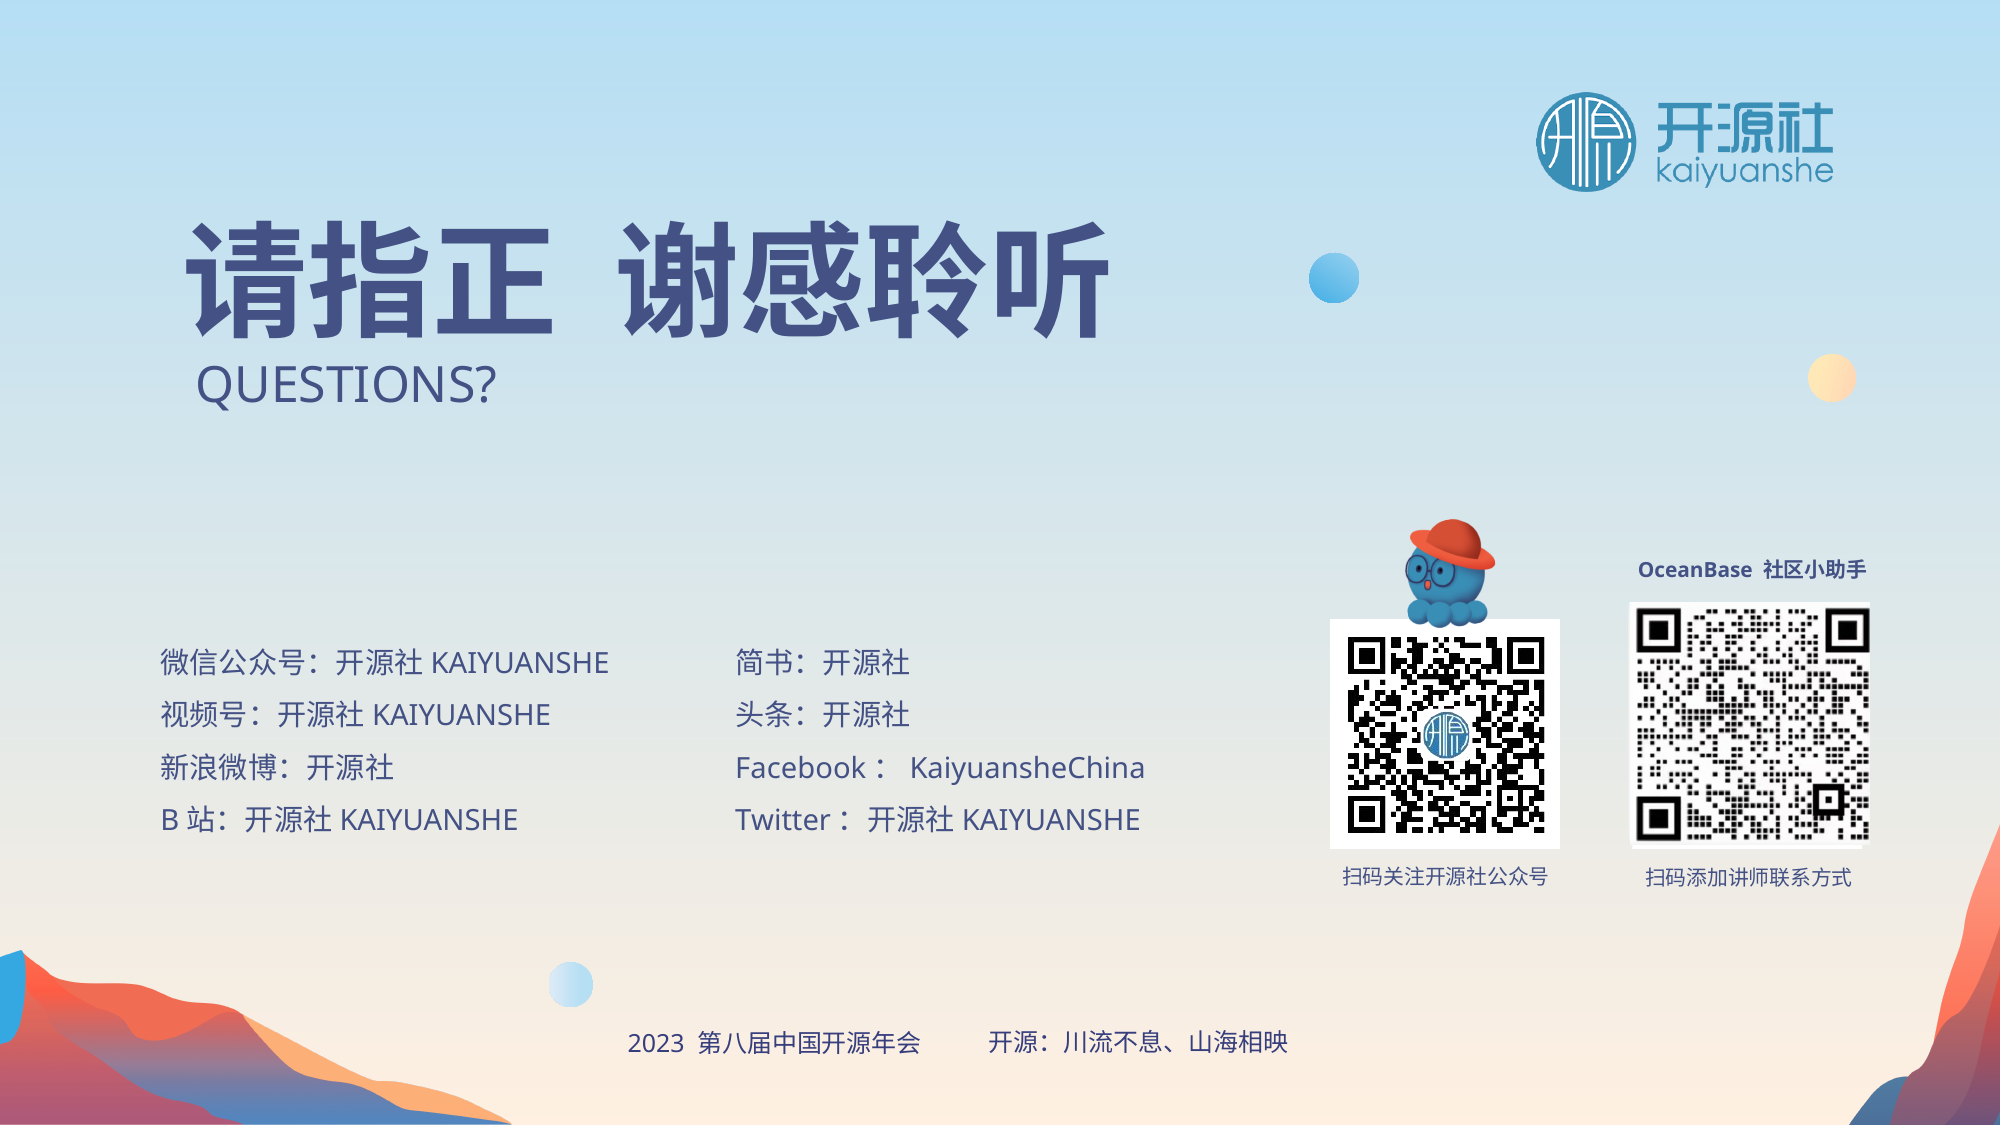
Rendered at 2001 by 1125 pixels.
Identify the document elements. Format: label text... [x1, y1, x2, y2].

picture [1536, 92, 1833, 192]
picture [1332, 513, 1560, 848]
picture [1628, 602, 2000, 1125]
text_box 请指正 谢感聆听 QUESTIONS? [167, 125, 1303, 430]
text_box [547, 961, 595, 1009]
text_box [1631, 845, 1863, 850]
text_box OceanBase 社区小助手 [1621, 549, 1884, 590]
picture [0, 950, 512, 1125]
